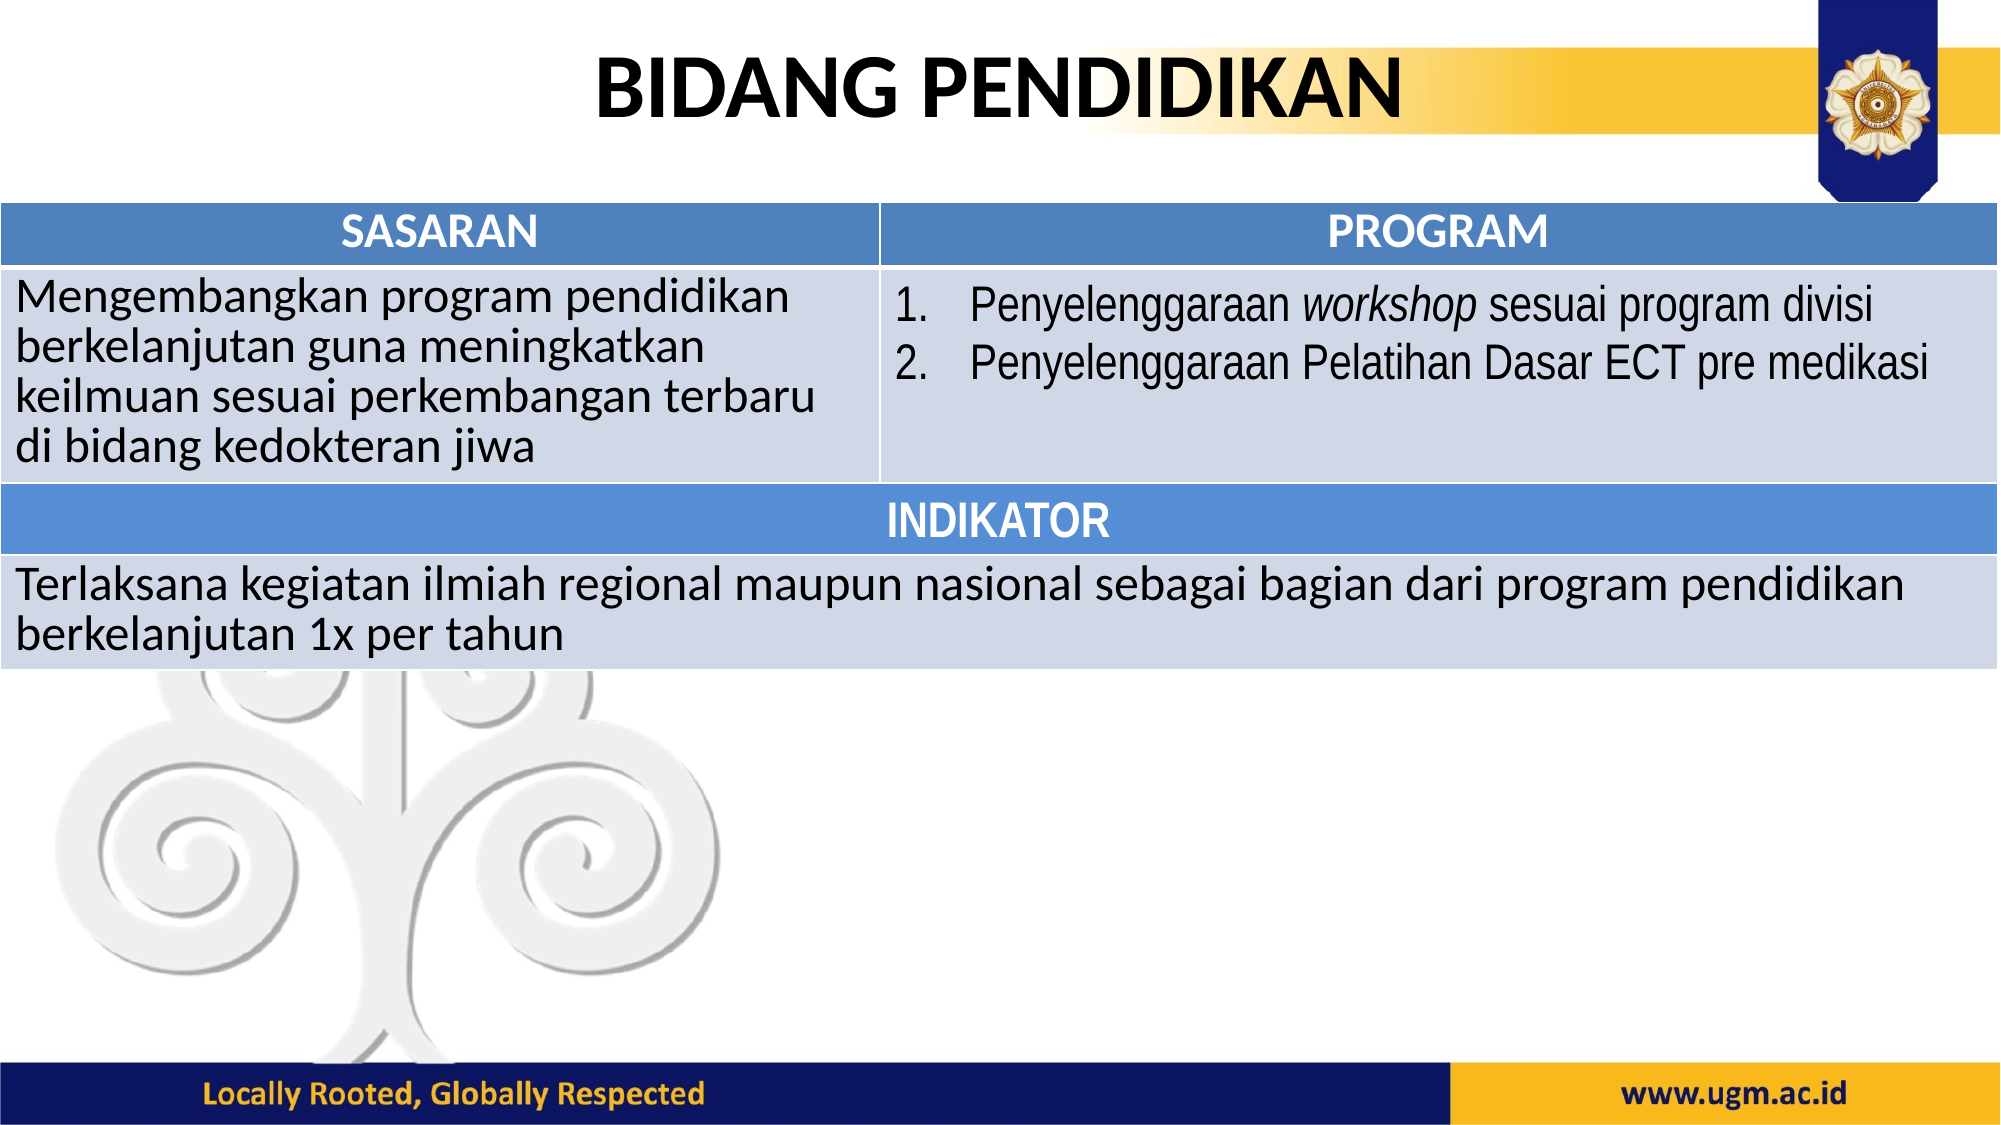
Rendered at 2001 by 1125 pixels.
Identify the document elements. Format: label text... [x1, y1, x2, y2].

table_header PROGRAM [881, 203, 1997, 265]
title BIDANG PENDIDIKAN [99, 35, 1900, 128]
table_cell Penyelenggaraan workshop sesuai program divisi Penyelenggaraan Pelatihan Dasar ECT pre medikasi [881, 270, 1997, 482]
table_cell Terlaksana kegiatan ilmiah regional maupun nasional sebagai bagian dari program pendidikan berkelanjutan 1x per tahun [1, 556, 1997, 669]
table_cell INDIKATOR [1, 484, 1997, 554]
table_header SASARAN [1, 203, 879, 265]
table_cell Mengembangkan program pendidikan berkelanjutan guna meningkatkan keilmuan sesuai perkembangan terbaru di bidang kedokteran jiwa [1, 270, 879, 482]
picture [0, 0, 2001, 1125]
